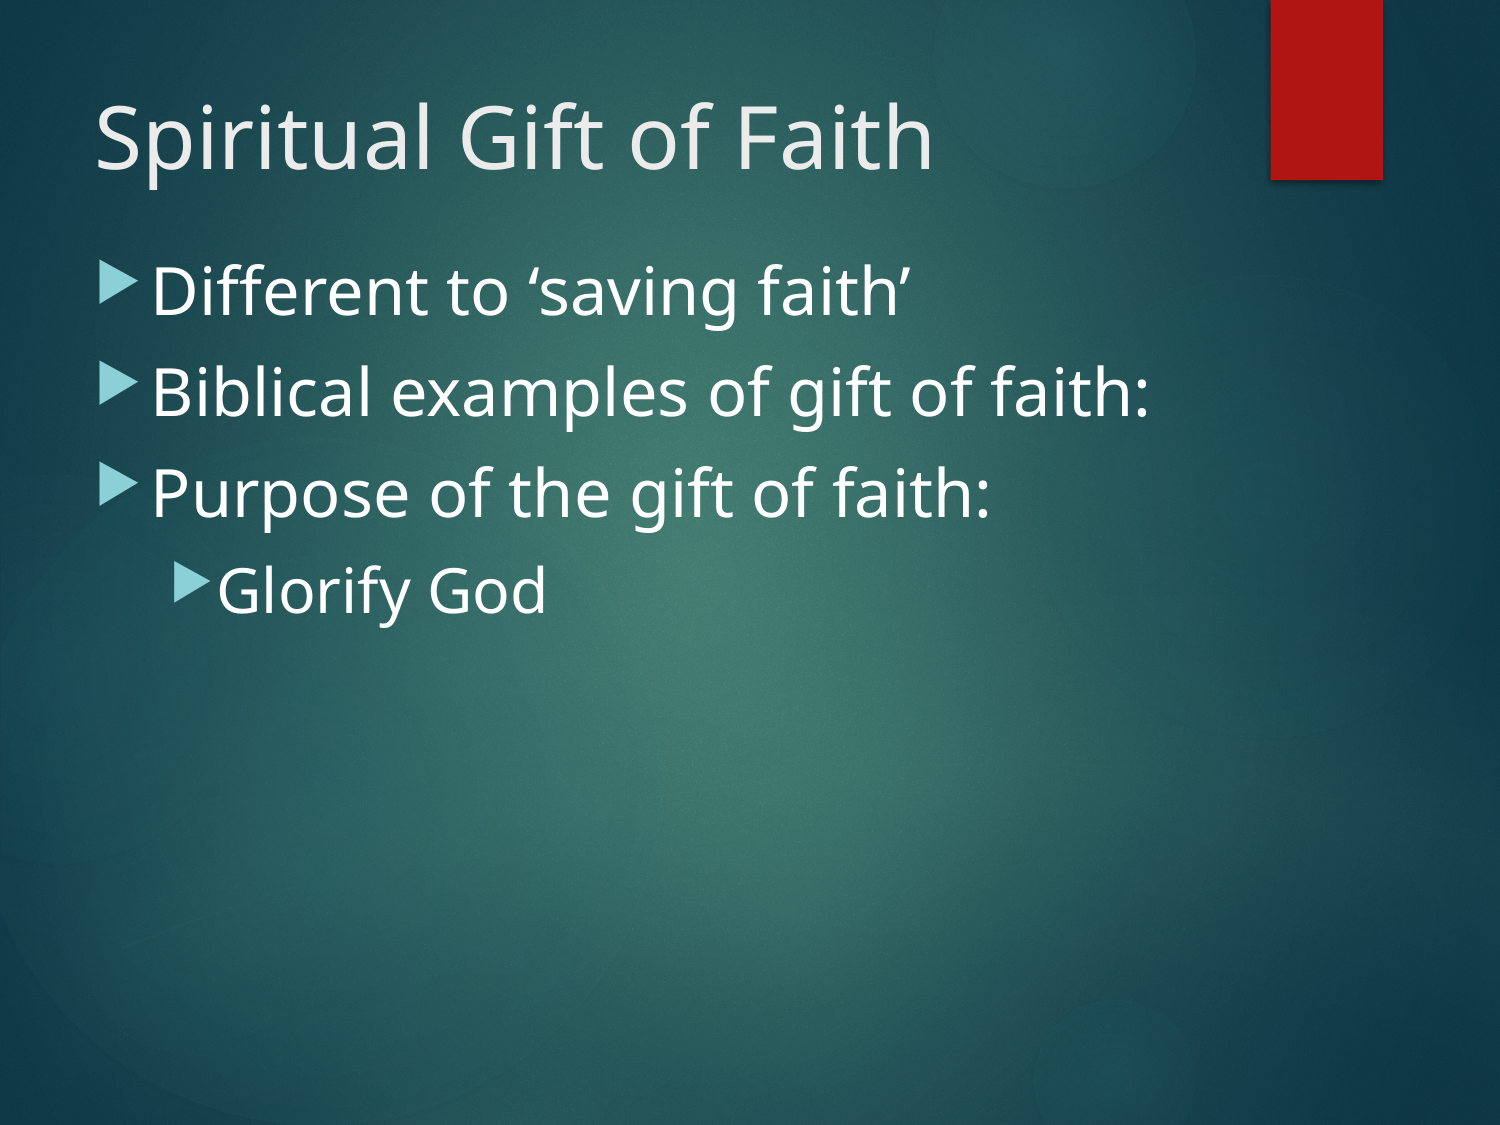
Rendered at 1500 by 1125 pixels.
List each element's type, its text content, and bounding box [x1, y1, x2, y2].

list Different to ‘saving faith’ Biblical examples of gift of faith: Purpose of the gift of faith: Glorify God [79, 241, 1342, 1074]
title Spiritual Gift of Faith [79, 74, 1237, 241]
